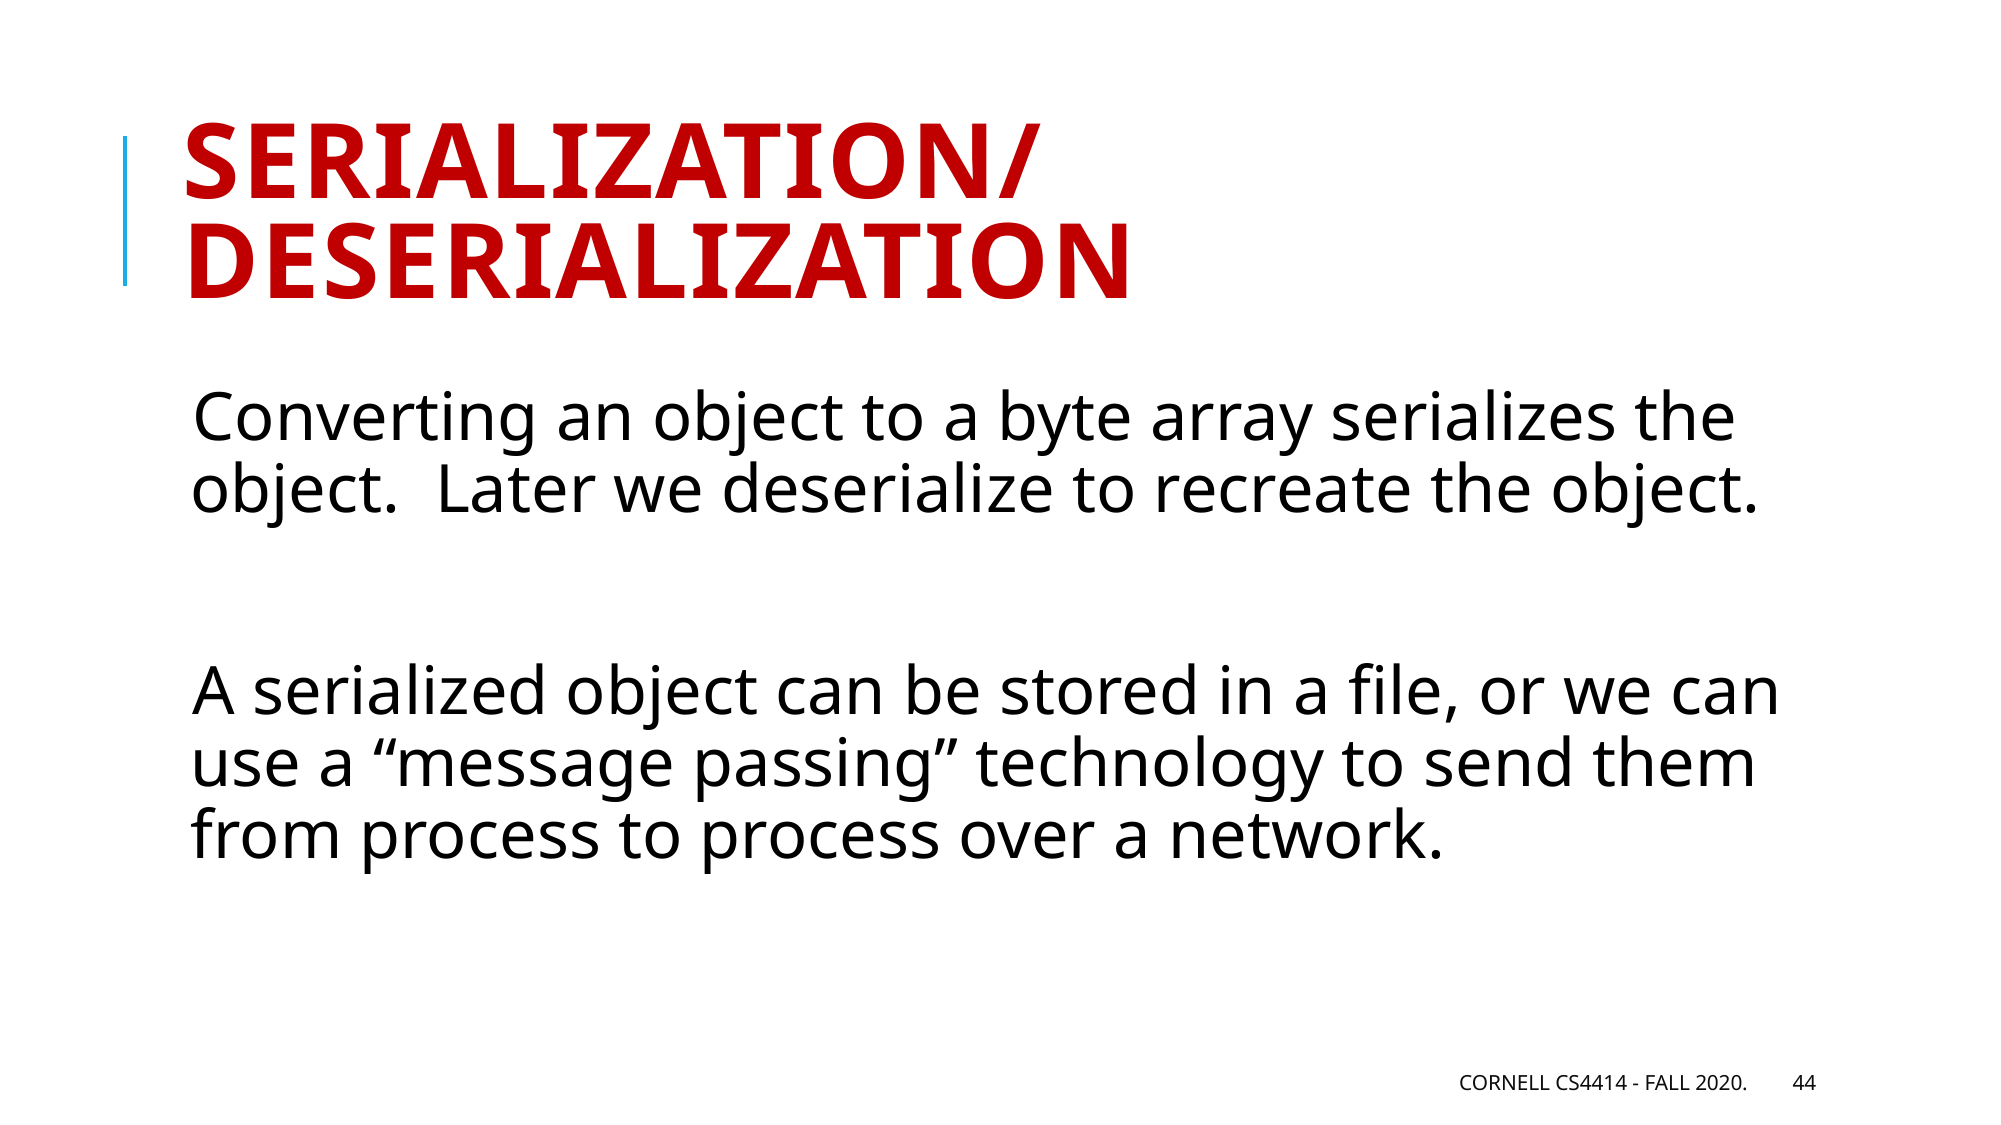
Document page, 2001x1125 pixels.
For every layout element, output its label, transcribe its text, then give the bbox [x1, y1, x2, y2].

slide_number 44 [1777, 1061, 1938, 1107]
list Converting an object to a byte array serializes the object. Later we deserialize to recreate the object. A serialized object can be stored in a file, or we can use a “message passing” technology to send them from process to process over a network. [168, 375, 1914, 1035]
footer Cornell CS4414 - Fall 2020. [794, 1061, 1763, 1107]
title Serialization/Deserialization [168, 96, 1914, 342]
